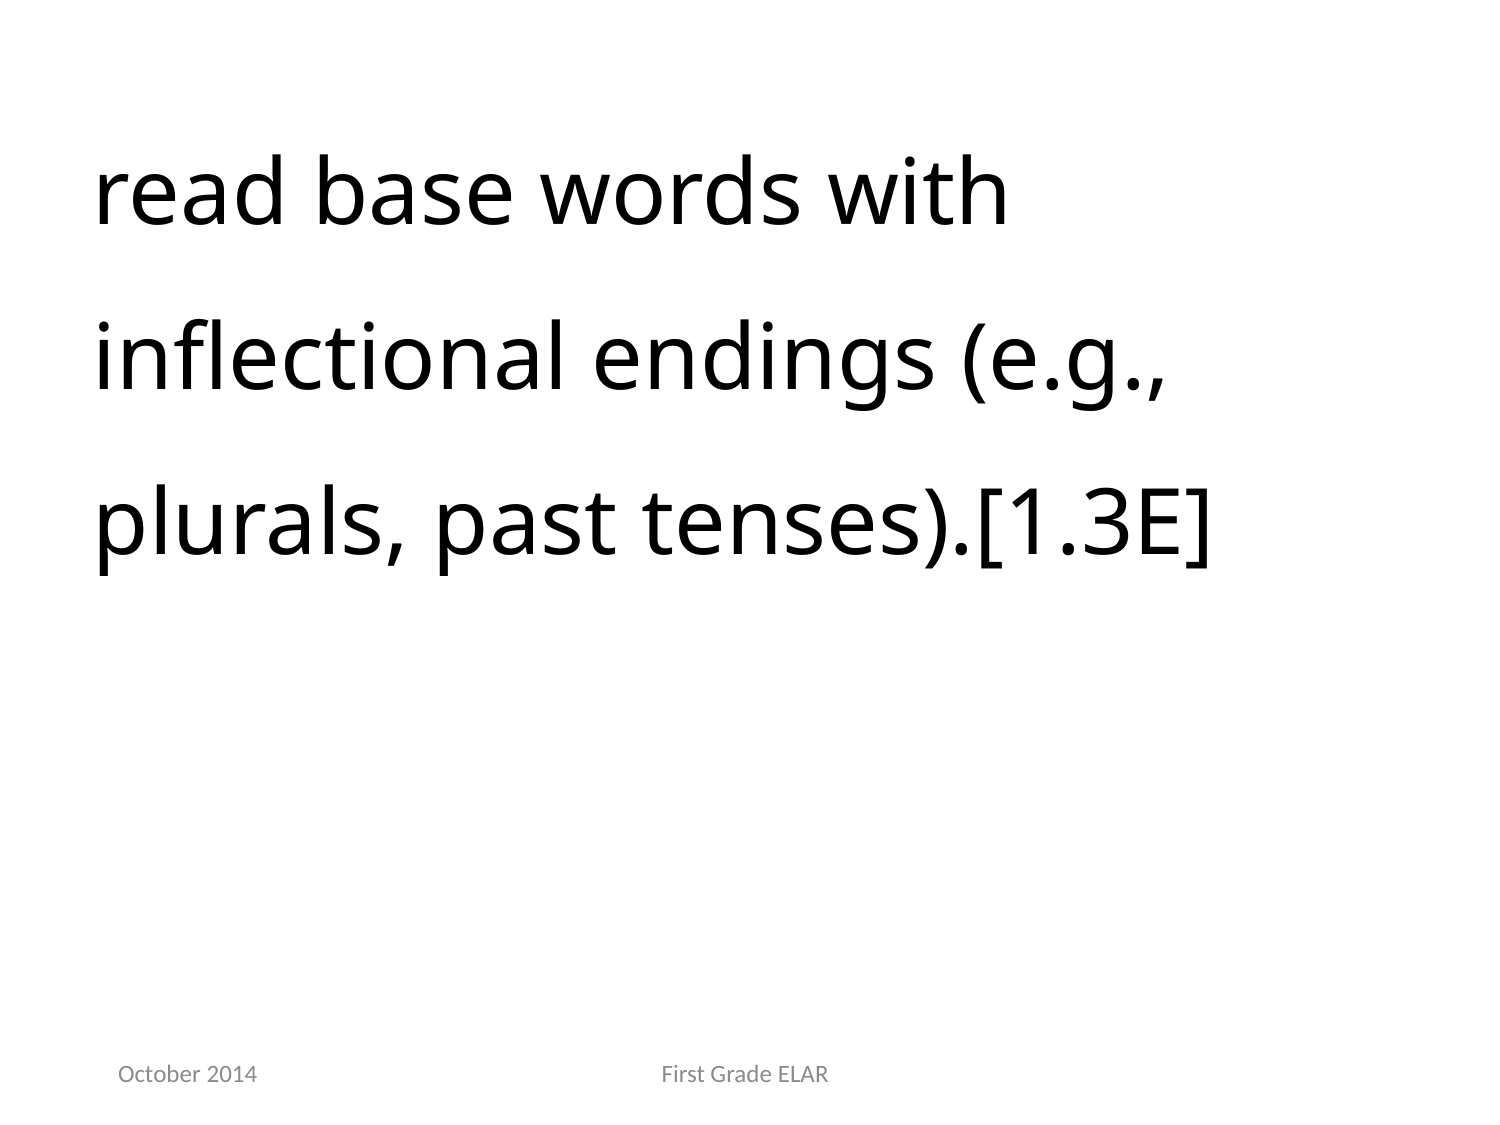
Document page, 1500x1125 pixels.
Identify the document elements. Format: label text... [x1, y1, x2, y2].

footer First Grade ELAR [492, 1042, 999, 1103]
subtitle read base words with inflectional endings (e.g., plurals, past tenses).[1.3E] [78, 70, 1429, 1014]
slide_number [103, 1042, 441, 1103]
